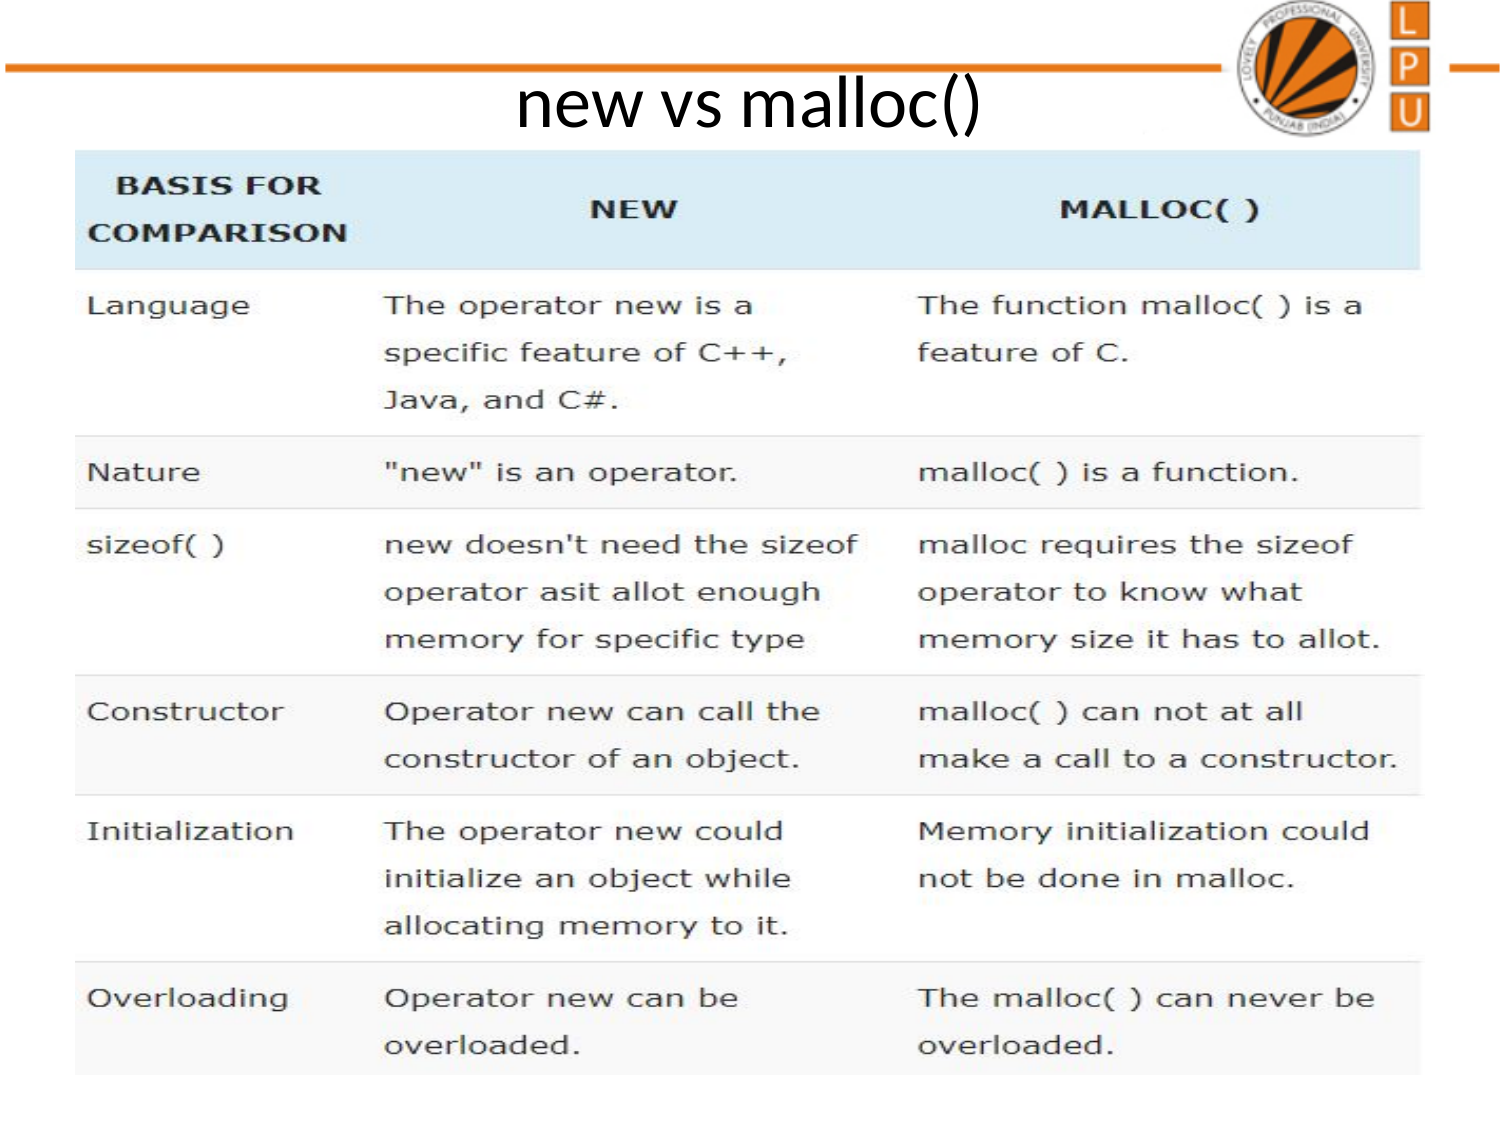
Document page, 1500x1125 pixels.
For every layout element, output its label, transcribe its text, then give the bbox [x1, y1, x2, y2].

title new vs malloc() [75, 45, 1425, 149]
picture [5, 0, 1500, 155]
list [74, 149, 1426, 1076]
